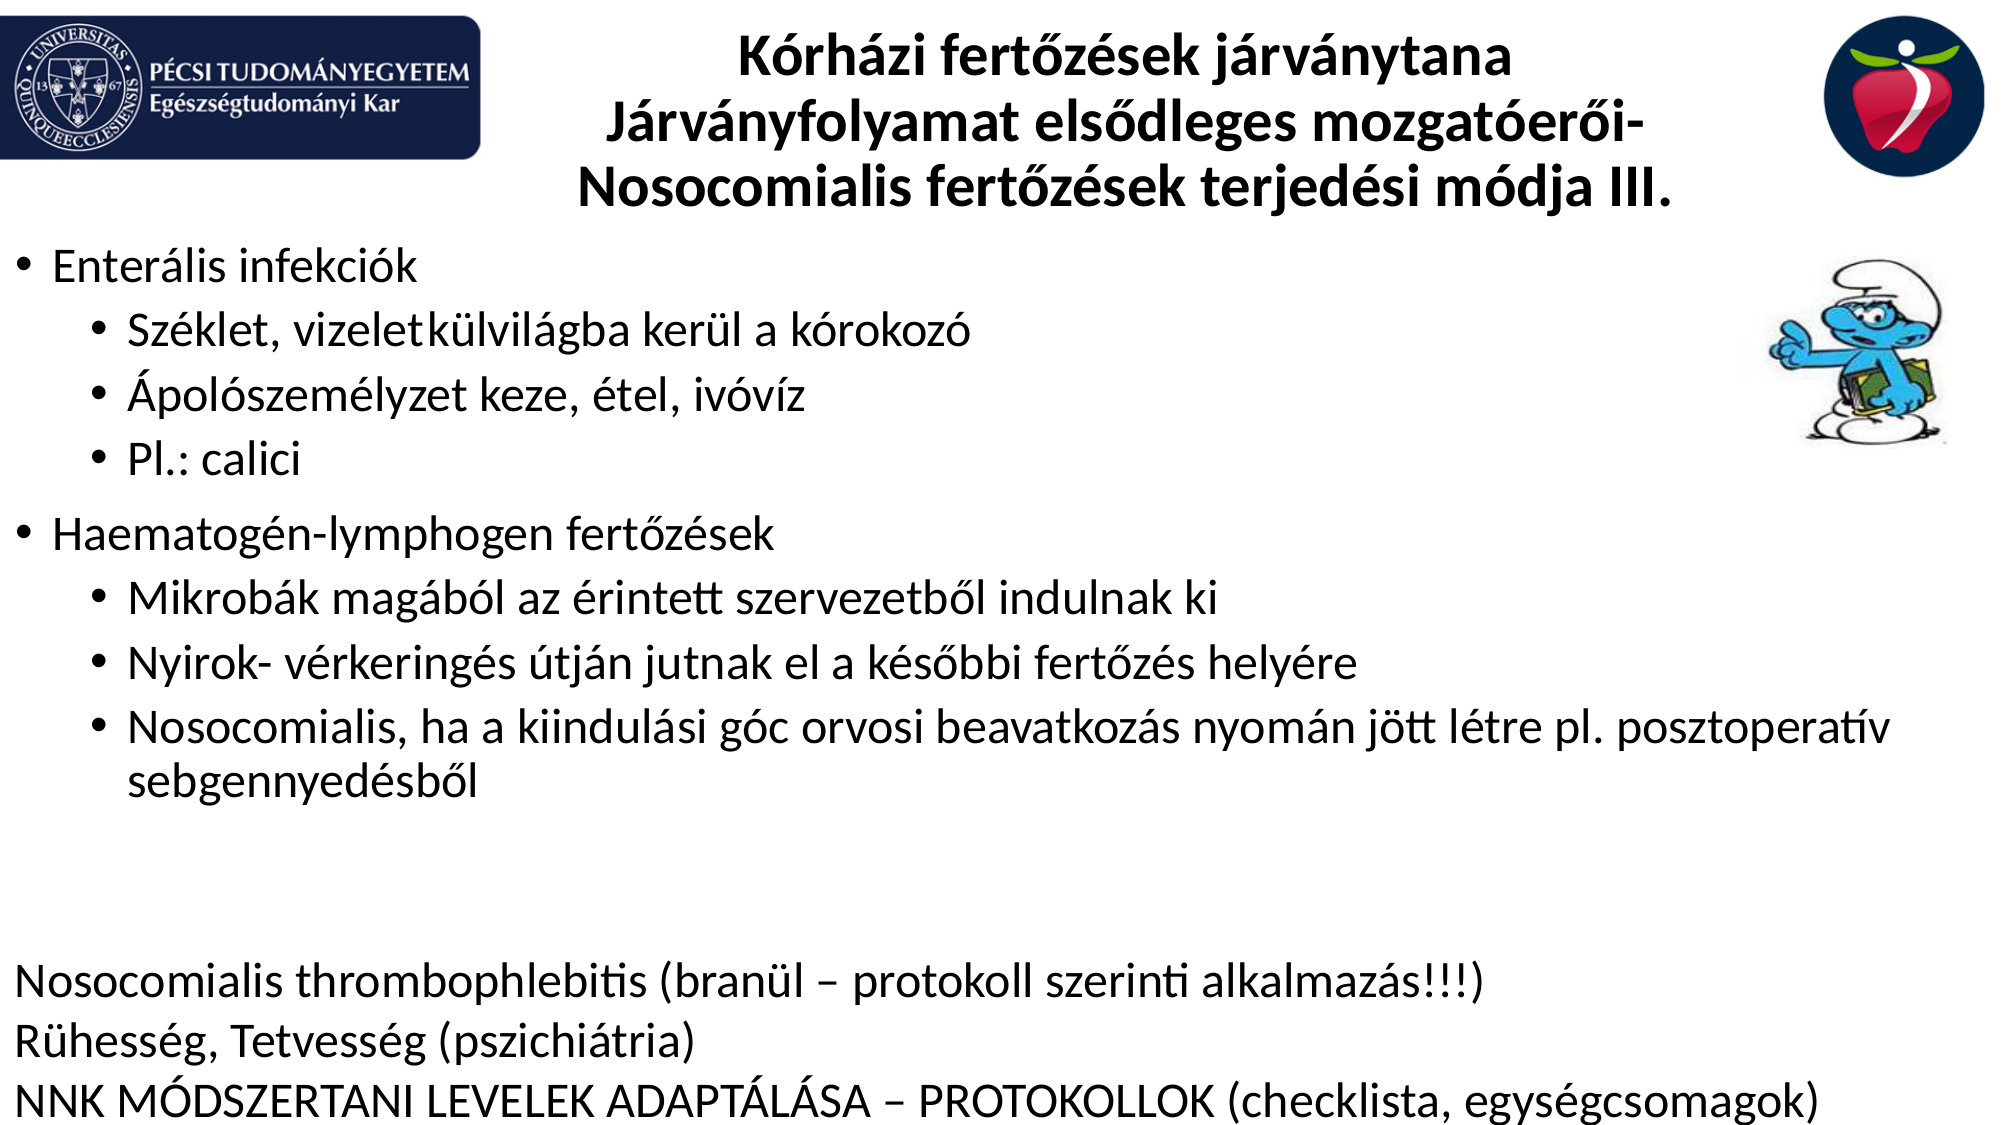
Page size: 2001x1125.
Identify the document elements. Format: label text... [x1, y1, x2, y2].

picture [0, 0, 540, 231]
text_box Nosocomialis thrombophlebitis (branül – protokoll szerinti alkalmazás!!!) Rühesség, Tetvesség (pszichiátria) NNK MÓDSZERTANI LEVELEK ADAPTÁLÁSA – PROTOKOLLOK (checklista, egységcsomagok) [0, 940, 1961, 1125]
list Enterális infekciók Széklet, vizelet külvilágba kerül a kórokozó Ápolószemélyzet keze, étel, ivóvíz Pl.: calici Haematogén-lymphogen fertőzések Mikrobák magából az érintett szervezetből indulnak ki Nyirok- vérkeringés útján jutnak el a későbbi fertőzés helyére Nosocomialis, ha a kiindulási góc orvosi beavatkozás nyomán jött létre pl. posztoperatív sebgennyedésből [0, 231, 2000, 1125]
title Kórházi fertőzések járványtana Járványfolyamat elsődleges mozgatóerői- Nosocomialis fertőzések terjedési módja III. [540, 0, 1712, 245]
picture [1712, 0, 2001, 1125]
